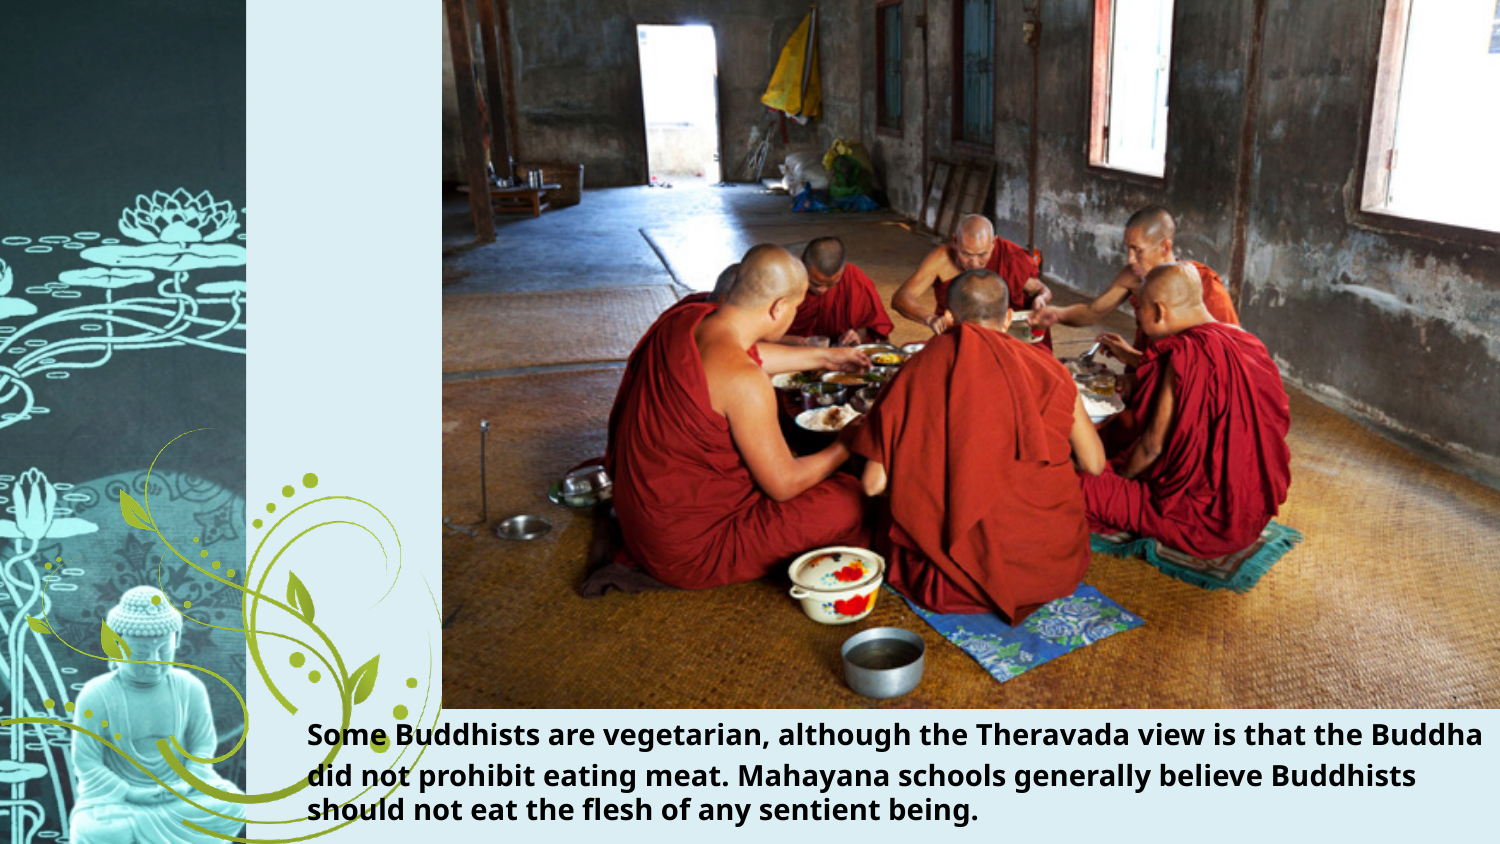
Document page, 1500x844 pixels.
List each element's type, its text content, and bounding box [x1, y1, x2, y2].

list Some Buddhists are vegetarian, although the Theravada view is that the Buddha did not prohibit eating meat. Mahayana schools generally believe Buddhists should not eat the flesh of any sentient being. [242, 708, 1500, 839]
picture [0, 0, 1500, 844]
